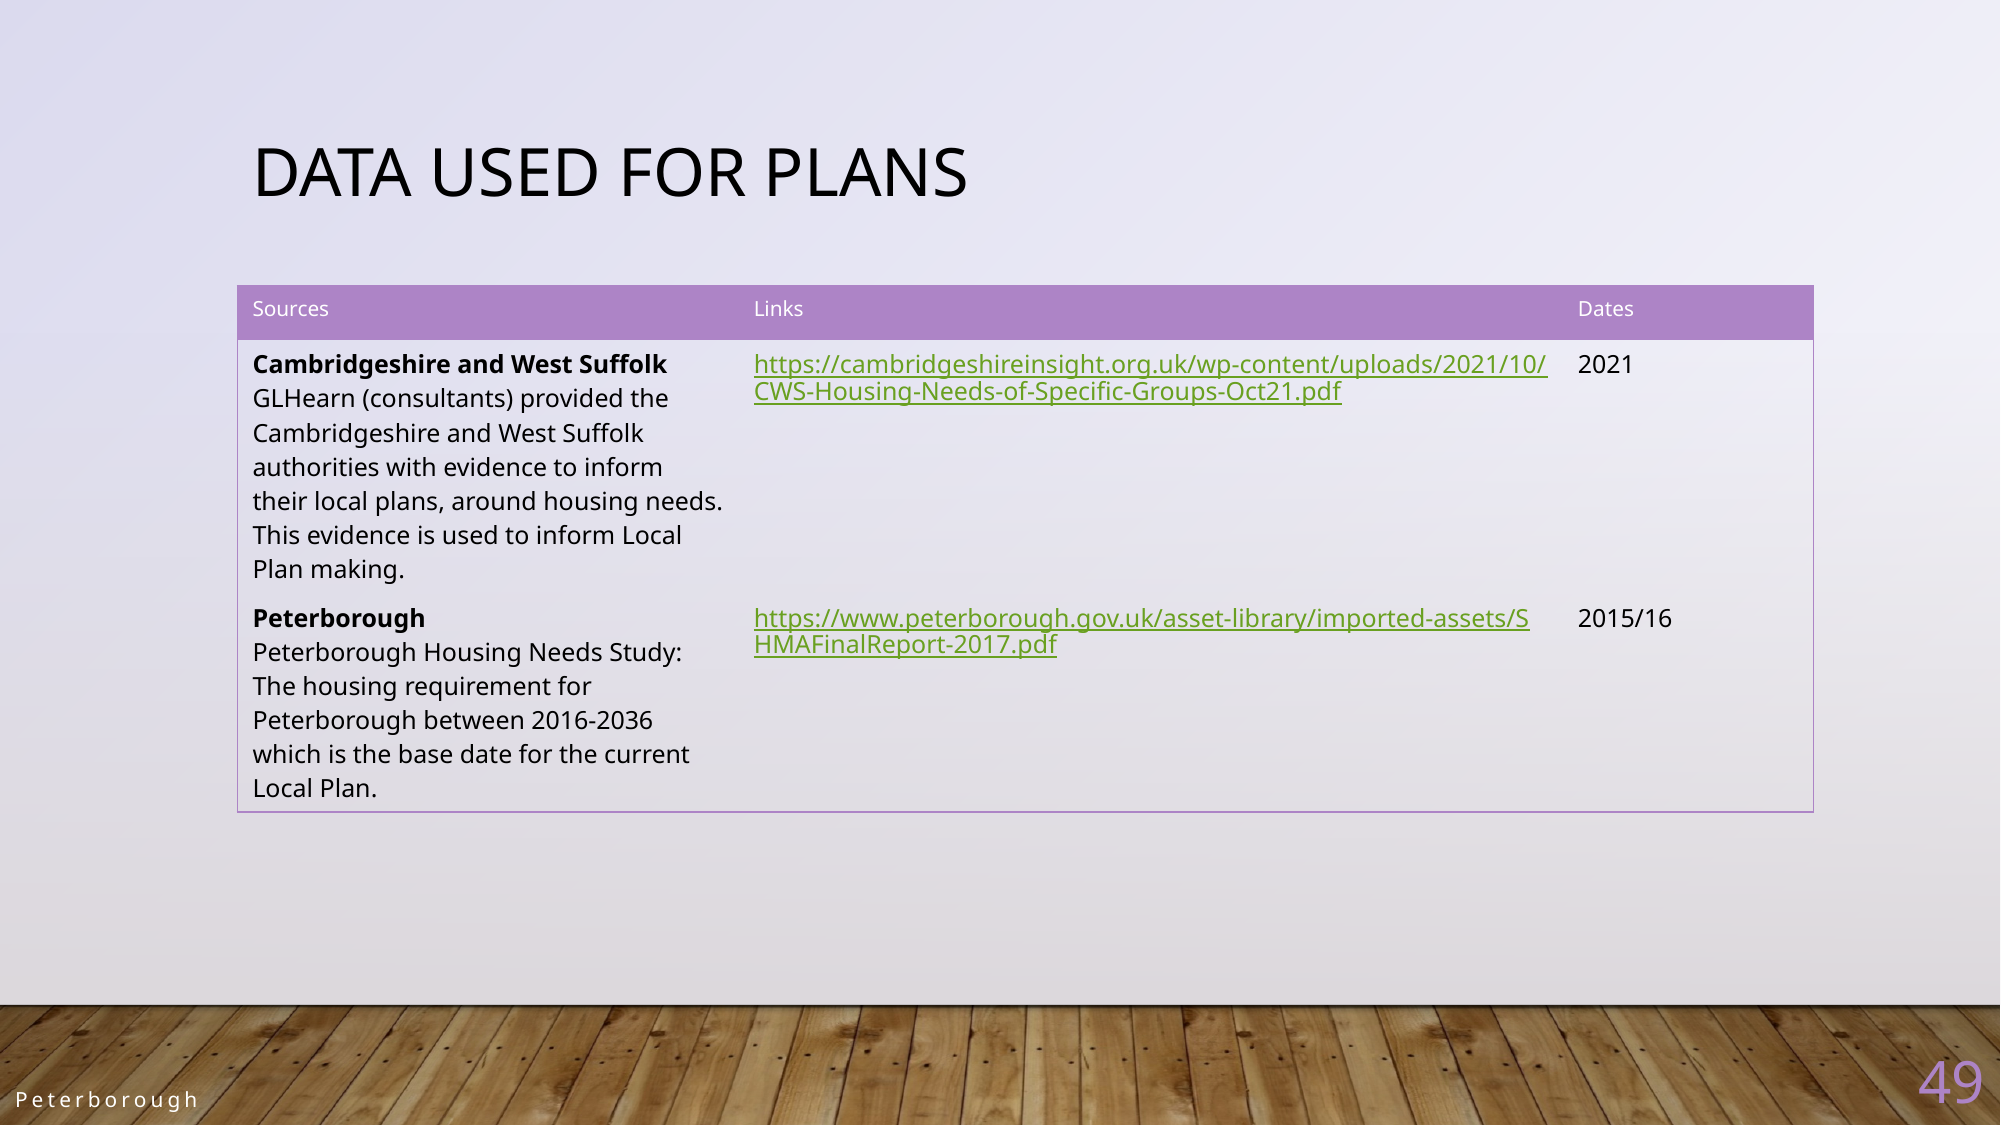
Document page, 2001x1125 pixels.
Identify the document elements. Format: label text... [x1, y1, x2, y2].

text_box Data used for plans [237, 131, 1814, 285]
slide_number 49 [1866, 1037, 2000, 1120]
table_cell Cambridgeshire and West Suffolk GLHearn (consultants) provided the Cambridgeshire and West Suffolk authorities with evidence to inform their local plans, around housing needs. This evidence is used to inform Local Plan making. [238, 340, 739, 593]
table_cell Peterborough Peterborough Housing Needs Study: The housing requirement for Peterborough between 2016-2036 which is the base date for the current Local Plan. [238, 593, 739, 811]
table_cell https://www.peterborough.gov.uk/asset-library/imported-assets/SHMAFinalReport-2017.pdf [739, 593, 1563, 811]
table_cell 2015/16 [1563, 593, 1813, 811]
table_header Dates [1563, 287, 1813, 340]
table_cell 2021 [1563, 340, 1813, 593]
footer Peterborough [0, 1074, 816, 1125]
table_cell https://cambridgeshireinsight.org.uk/wp-content/uploads/2021/10/CWS-Housing-Needs-of-Specific-Groups-Oct21.pdf [739, 340, 1563, 593]
table_header Links [739, 287, 1563, 340]
picture [0, 1005, 2000, 1125]
table_header Sources [238, 287, 739, 340]
